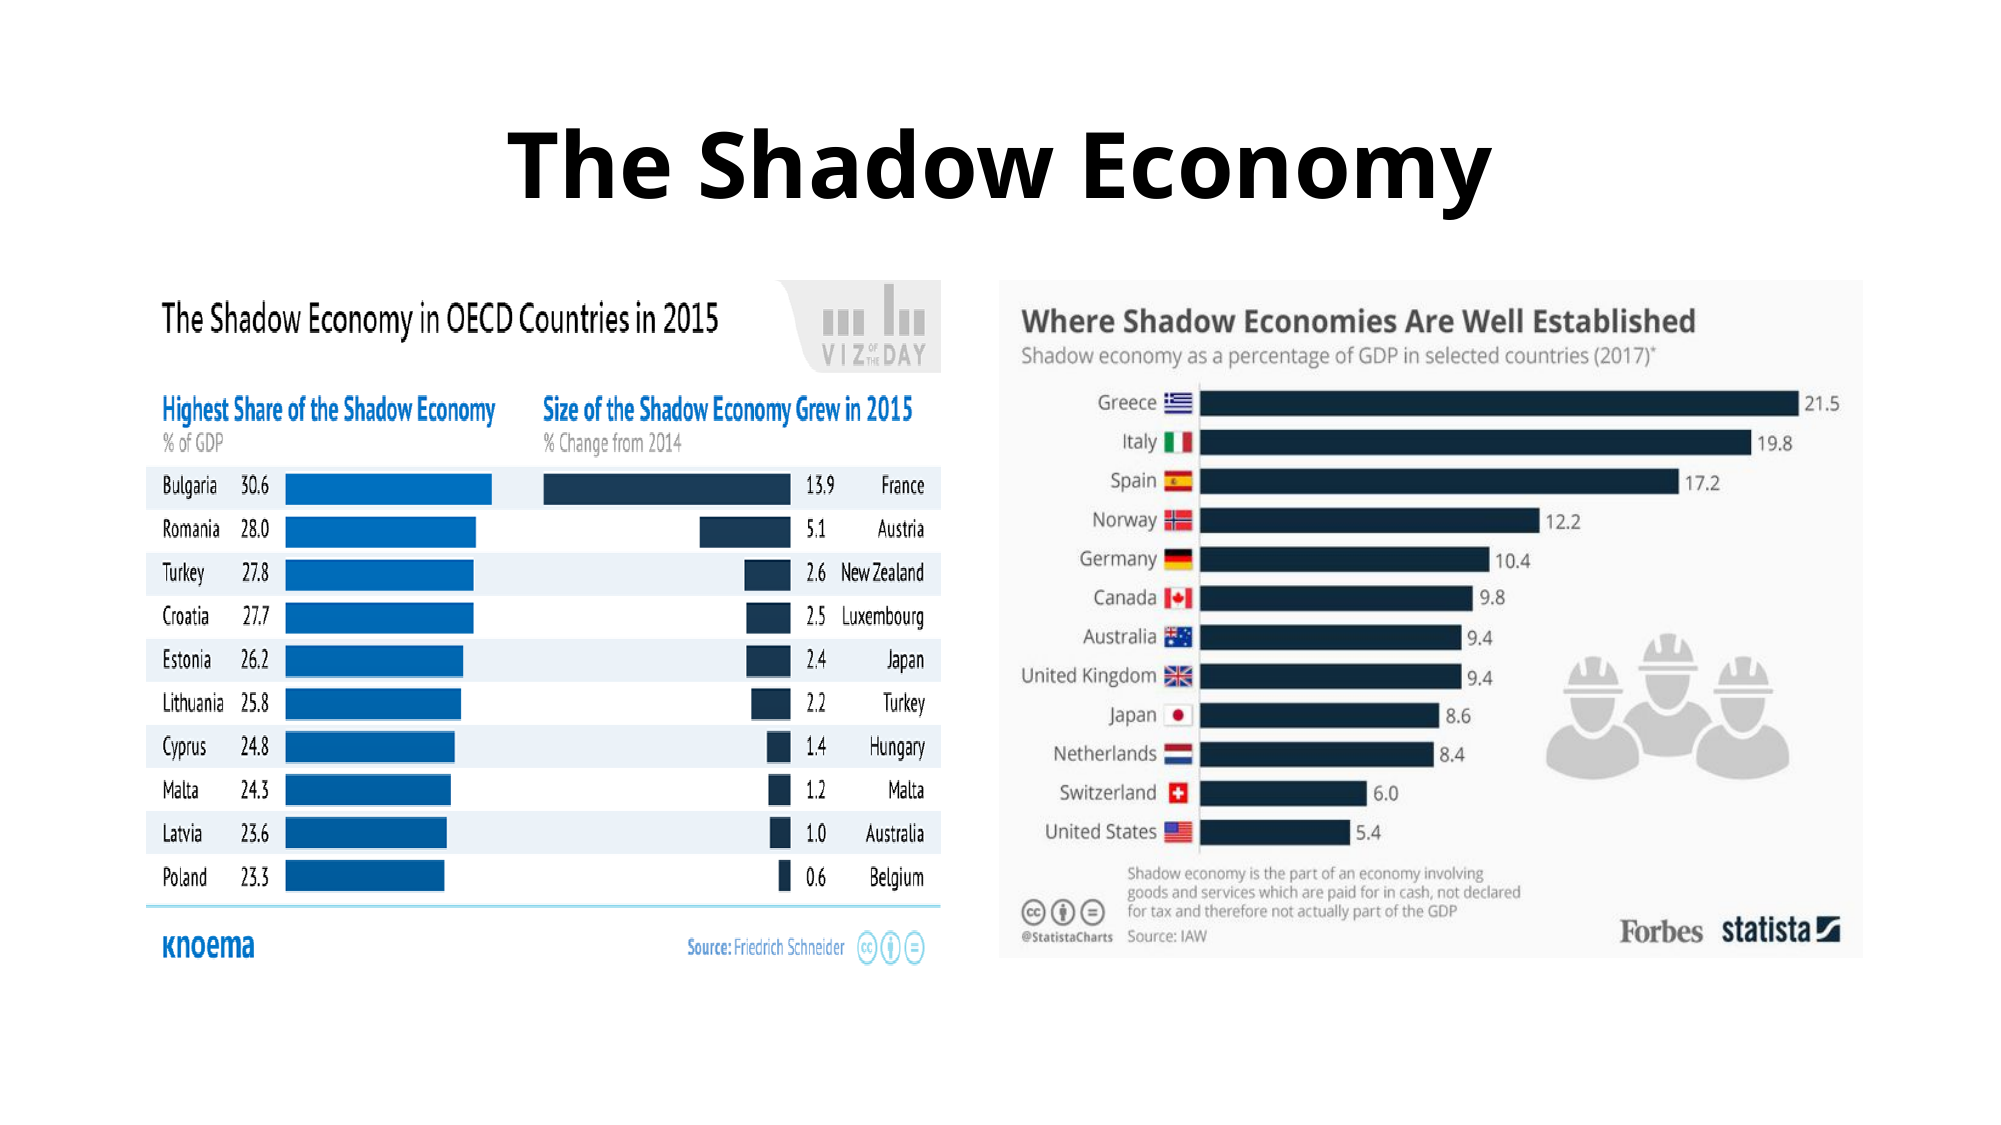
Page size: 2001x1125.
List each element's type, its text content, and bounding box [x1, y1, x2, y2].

picture [999, 280, 1863, 958]
title The Shadow Economy [137, 59, 1863, 278]
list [146, 280, 941, 987]
